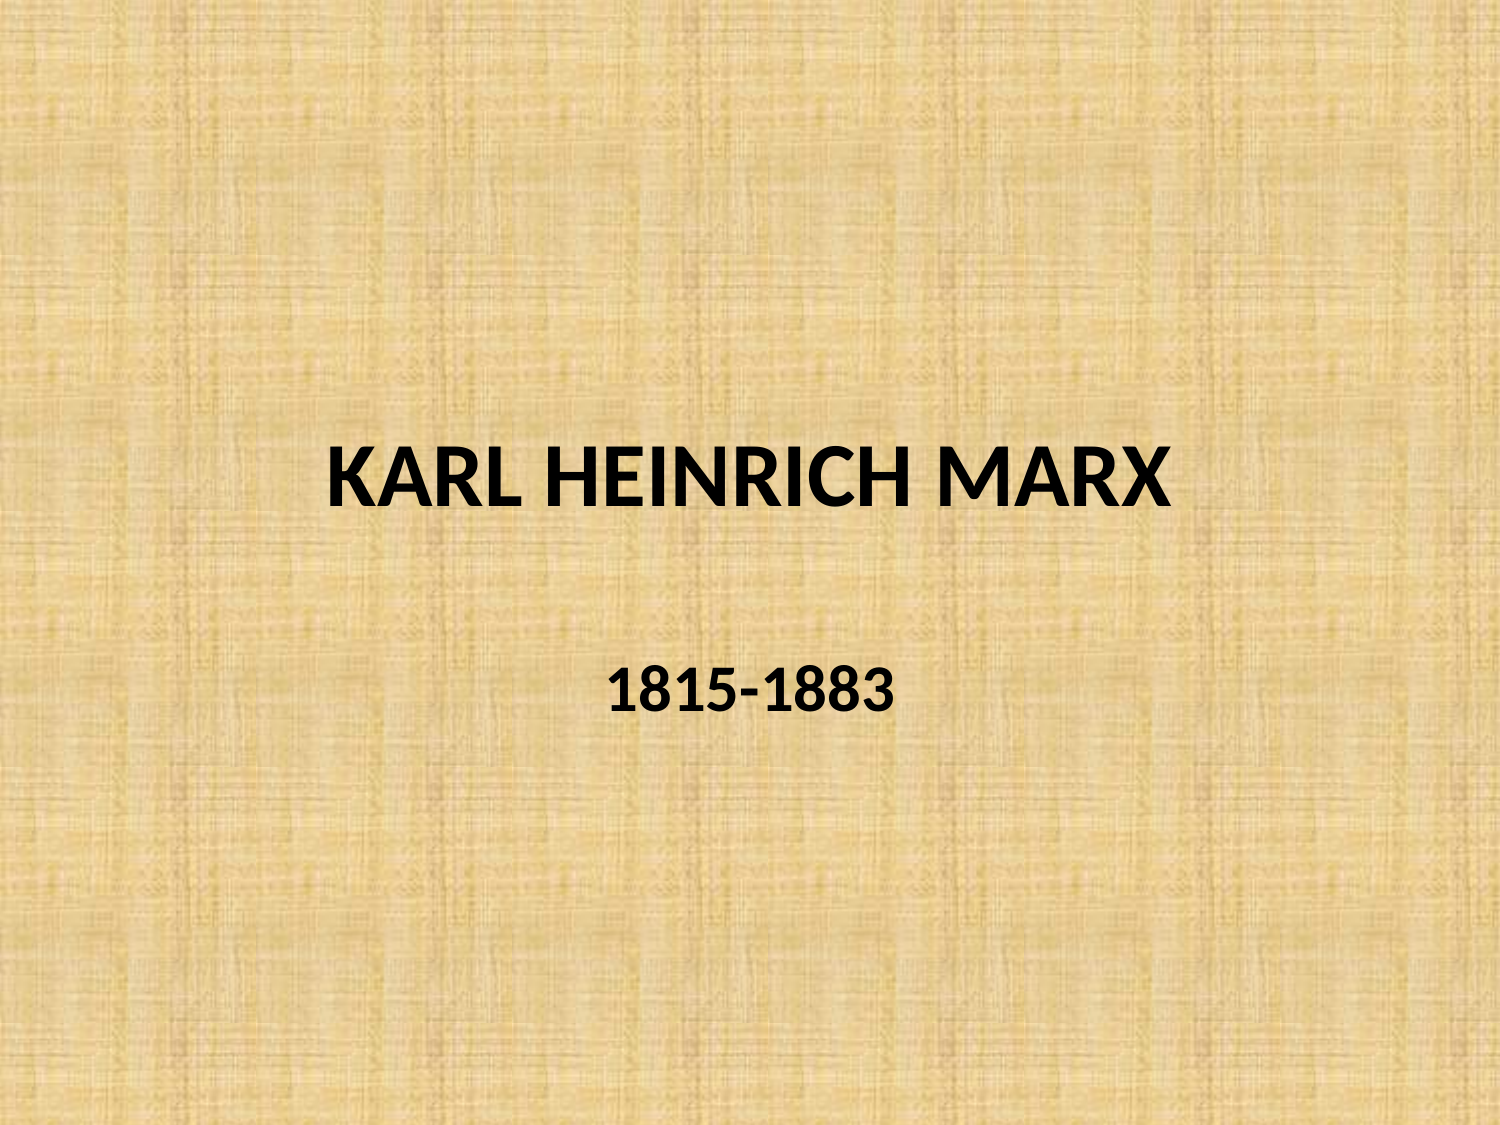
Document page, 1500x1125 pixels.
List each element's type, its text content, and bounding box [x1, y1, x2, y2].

picture [0, 0, 1500, 1125]
subtitle 1815-1883 [225, 637, 1275, 925]
title KARL HEINRICH MARX [112, 349, 1388, 591]
